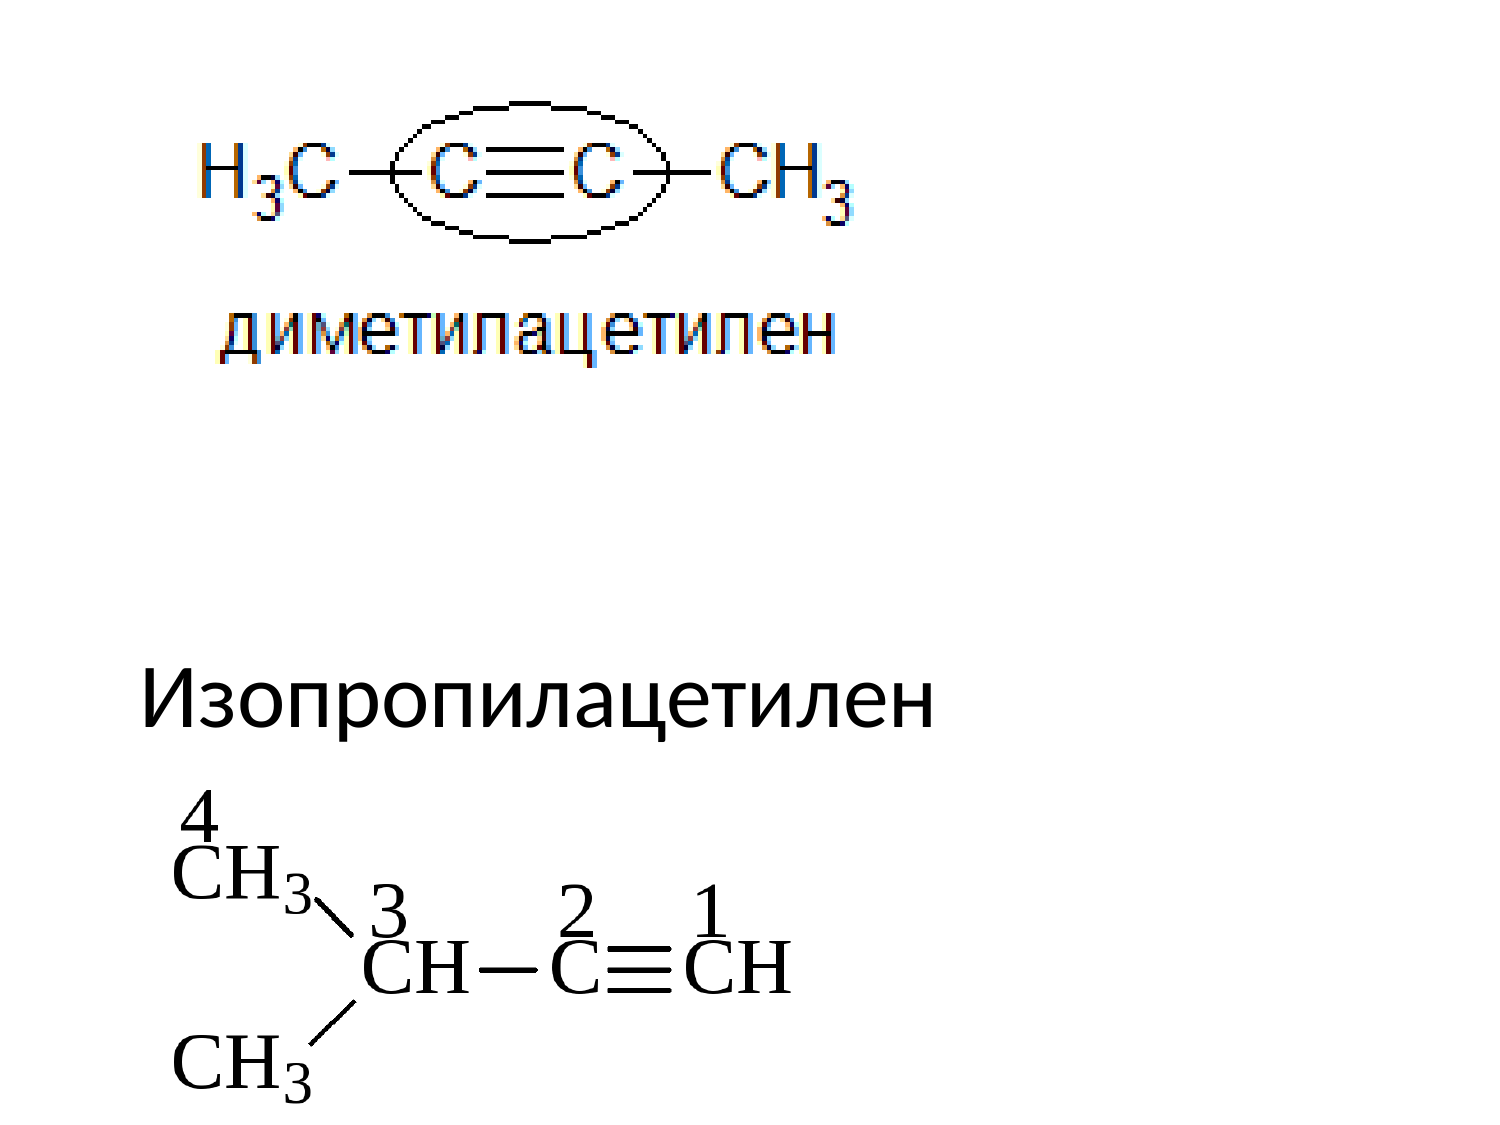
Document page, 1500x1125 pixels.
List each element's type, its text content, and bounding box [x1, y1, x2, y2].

picture [170, 784, 798, 1125]
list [147, 42, 937, 433]
title Изопропилацетилен [0, 596, 1214, 785]
